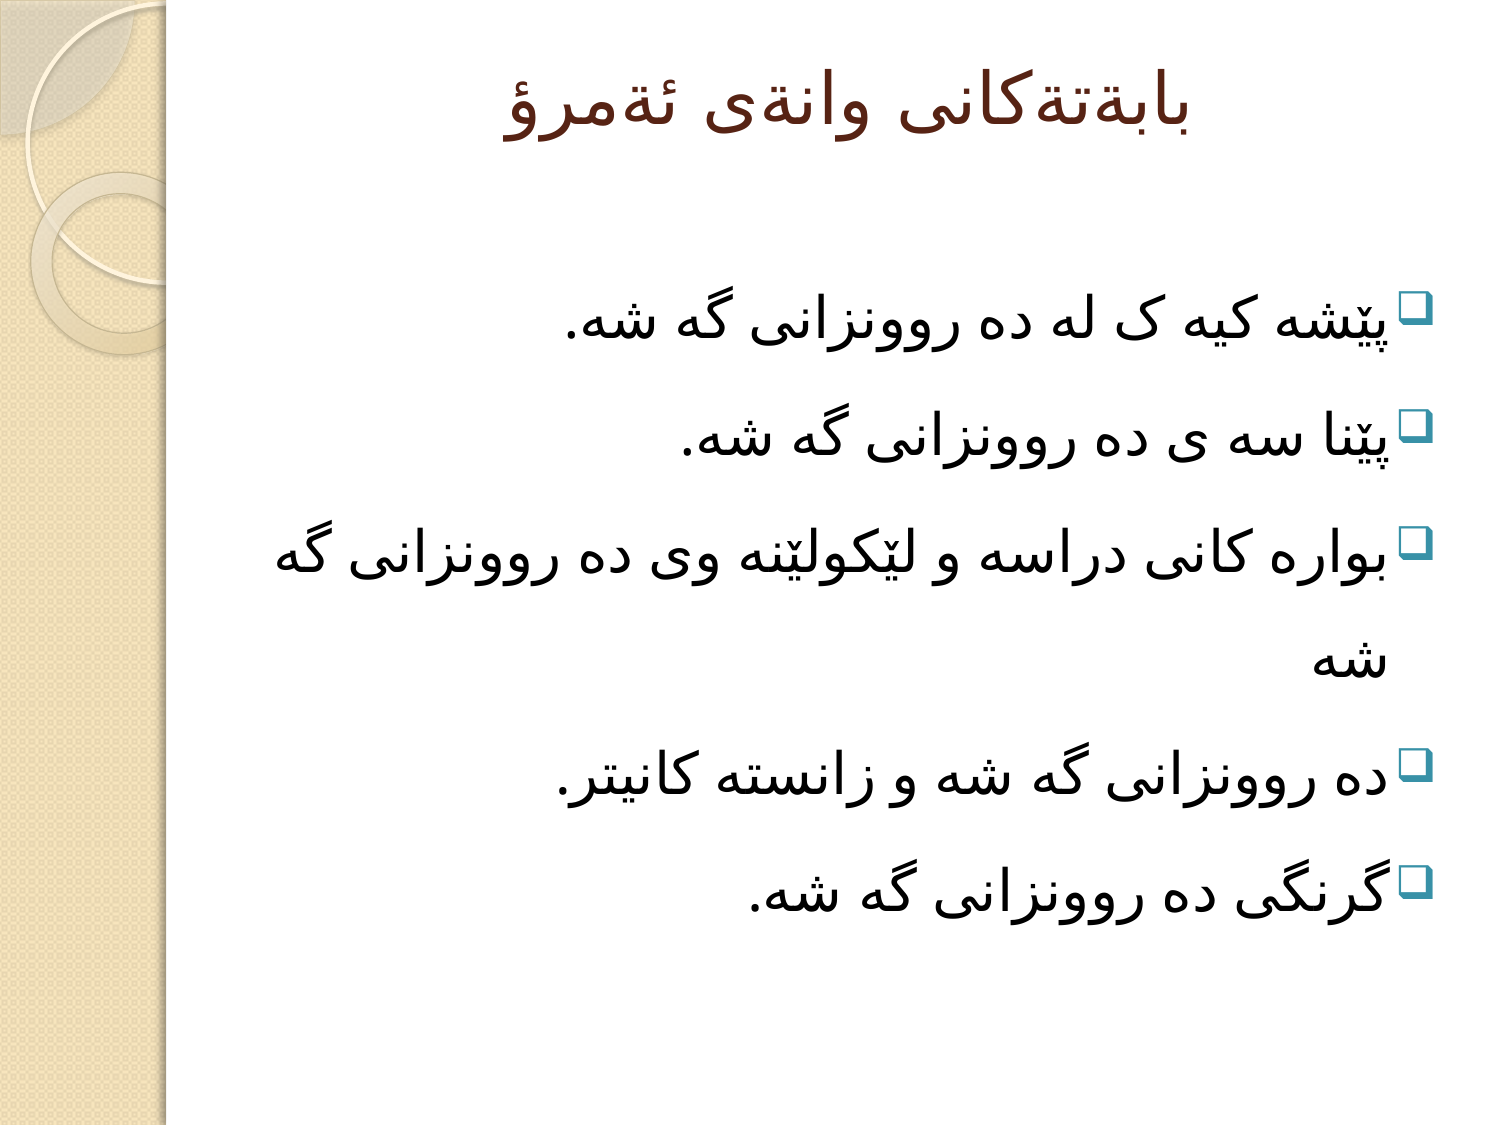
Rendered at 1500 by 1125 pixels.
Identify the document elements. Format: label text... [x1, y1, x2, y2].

list پێشه کیه ک له ده روونزانی گه شه. پێنا سه ی ده روونزانی گه شه. بواره کانی دراسه و لێکولێنه وی ده روونزانی گه شه ده روونزانی گه شه و زانسته کانیتر. گرنگی ده روونزانی گه شه. [235, 237, 1466, 1025]
title بابةتةكانى وانةى ئةمرؤ [235, 45, 1466, 233]
